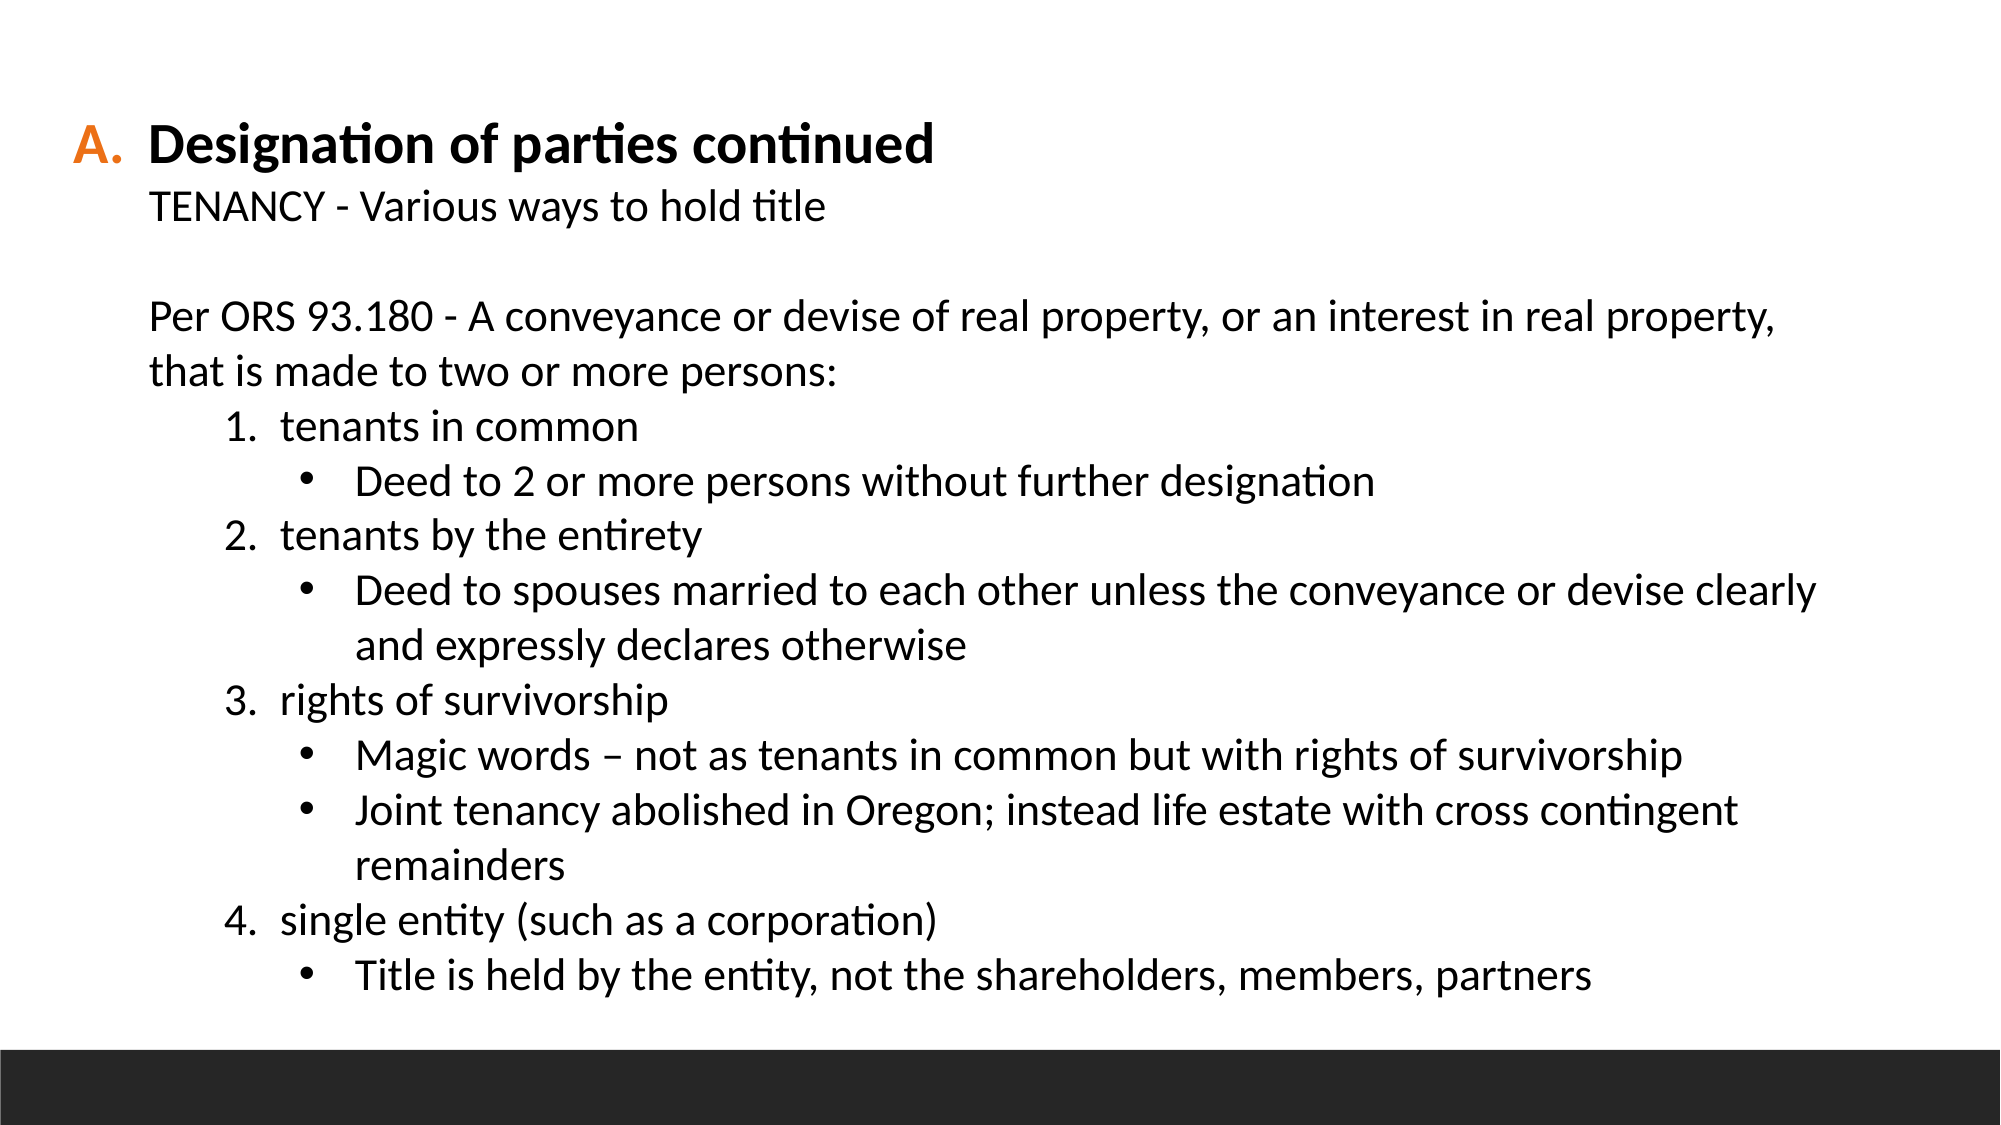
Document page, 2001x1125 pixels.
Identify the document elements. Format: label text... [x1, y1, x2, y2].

text_box Designation of parties continued TENANCY - Various ways to hold title Per ORS 93.180 - A conveyance or devise of real property, or an interest in real property, that is made to two or more persons: tenants in common Deed to 2 or more persons without further designation tenants by the entirety Deed to spouses married to each other unless the conveyance or devise clearly and expressly declares otherwise rights of survivorship Magic words – not as tenants in common but with rights of survivorship Joint tenancy abolished in Oregon; instead life estate with cross contingent remainders single entity (such as a corporation) Title is held by the entity, not the shareholders, members, partners [58, 97, 1852, 1008]
